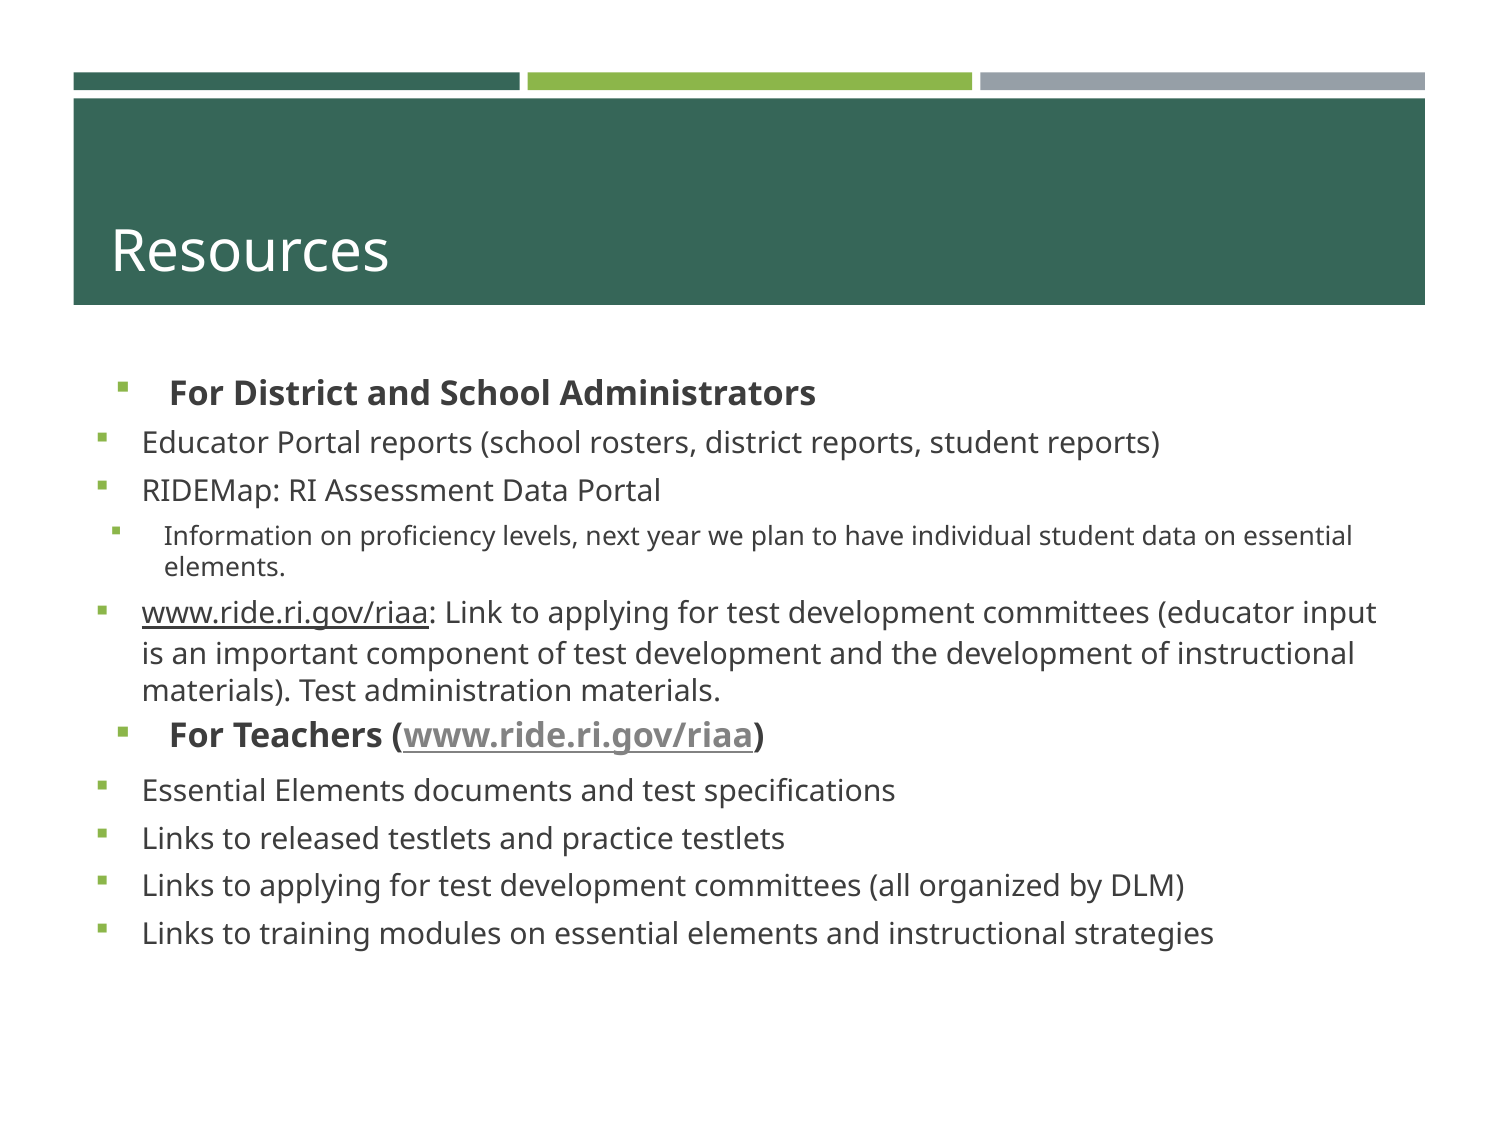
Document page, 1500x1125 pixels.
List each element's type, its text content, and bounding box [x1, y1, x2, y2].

title Resources [95, 112, 1406, 291]
list For District and School Administrators Educator Portal reports (school rosters, district reports, student reports) RIDEMap: RI Assessment Data Portal Information on proficiency levels, next year we plan to have individual student data on essential elements. www.ride.ri.gov/riaa: Link to applying for test development committees (educator input is an important component of test development and the development of instructional materials). Test administration materials. For Teachers (www.ride.ri.gov/riaa) Essential Elements documents and test specifications Links to released testlets and practice testlets Links to applying for test development committees (all organized by DLM) Links to training modules on essential elements and instructional strategies [95, 365, 1406, 962]
